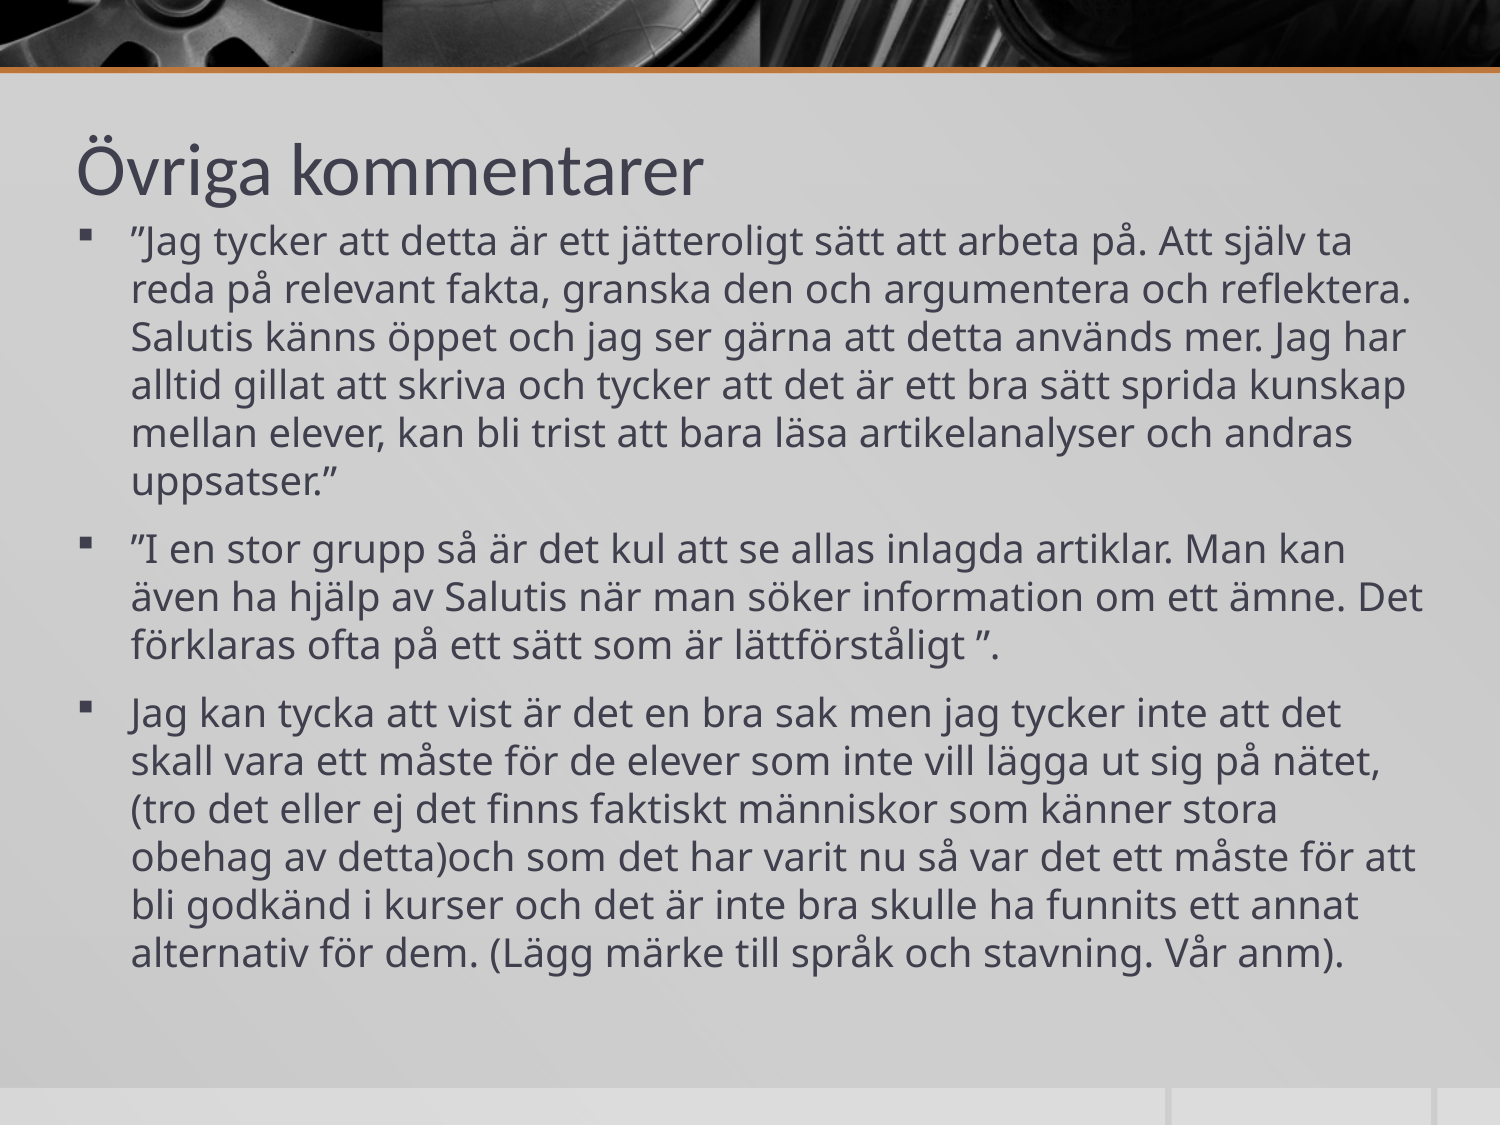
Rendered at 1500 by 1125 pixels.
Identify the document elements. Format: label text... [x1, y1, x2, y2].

title Övriga kommentarer [76, 90, 1427, 208]
list ”Jag tycker att detta är ett jätteroligt sätt att arbeta på. Att själv ta reda på relevant fakta, granska den och argumentera och reflektera. Salutis känns öppet och jag ser gärna att detta används mer. Jag har alltid gillat att skriva och tycker att det är ett bra sätt sprida kunskap mellan elever, kan bli trist att bara läsa artikelanalyser och andras uppsatser.” ”I en stor grupp så är det kul att se allas inlagda artiklar. Man kan även ha hjälp av Salutis när man söker information om ett ämne. Det förklaras ofta på ett sätt som är lättförståligt ”. Jag kan tycka att vist är det en bra sak men jag tycker inte att det skall vara ett måste för de elever som inte vill lägga ut sig på nätet, (tro det eller ej det finns faktiskt människor som känner stora obehag av detta)och som det har varit nu så var det ett måste för att bli godkänd i kurser och det är inte bra skulle ha funnits ett annat alternativ för dem. (Lägg märke till språk och stavning. Vår anm). [76, 208, 1427, 1035]
picture [0, 0, 1500, 67]
